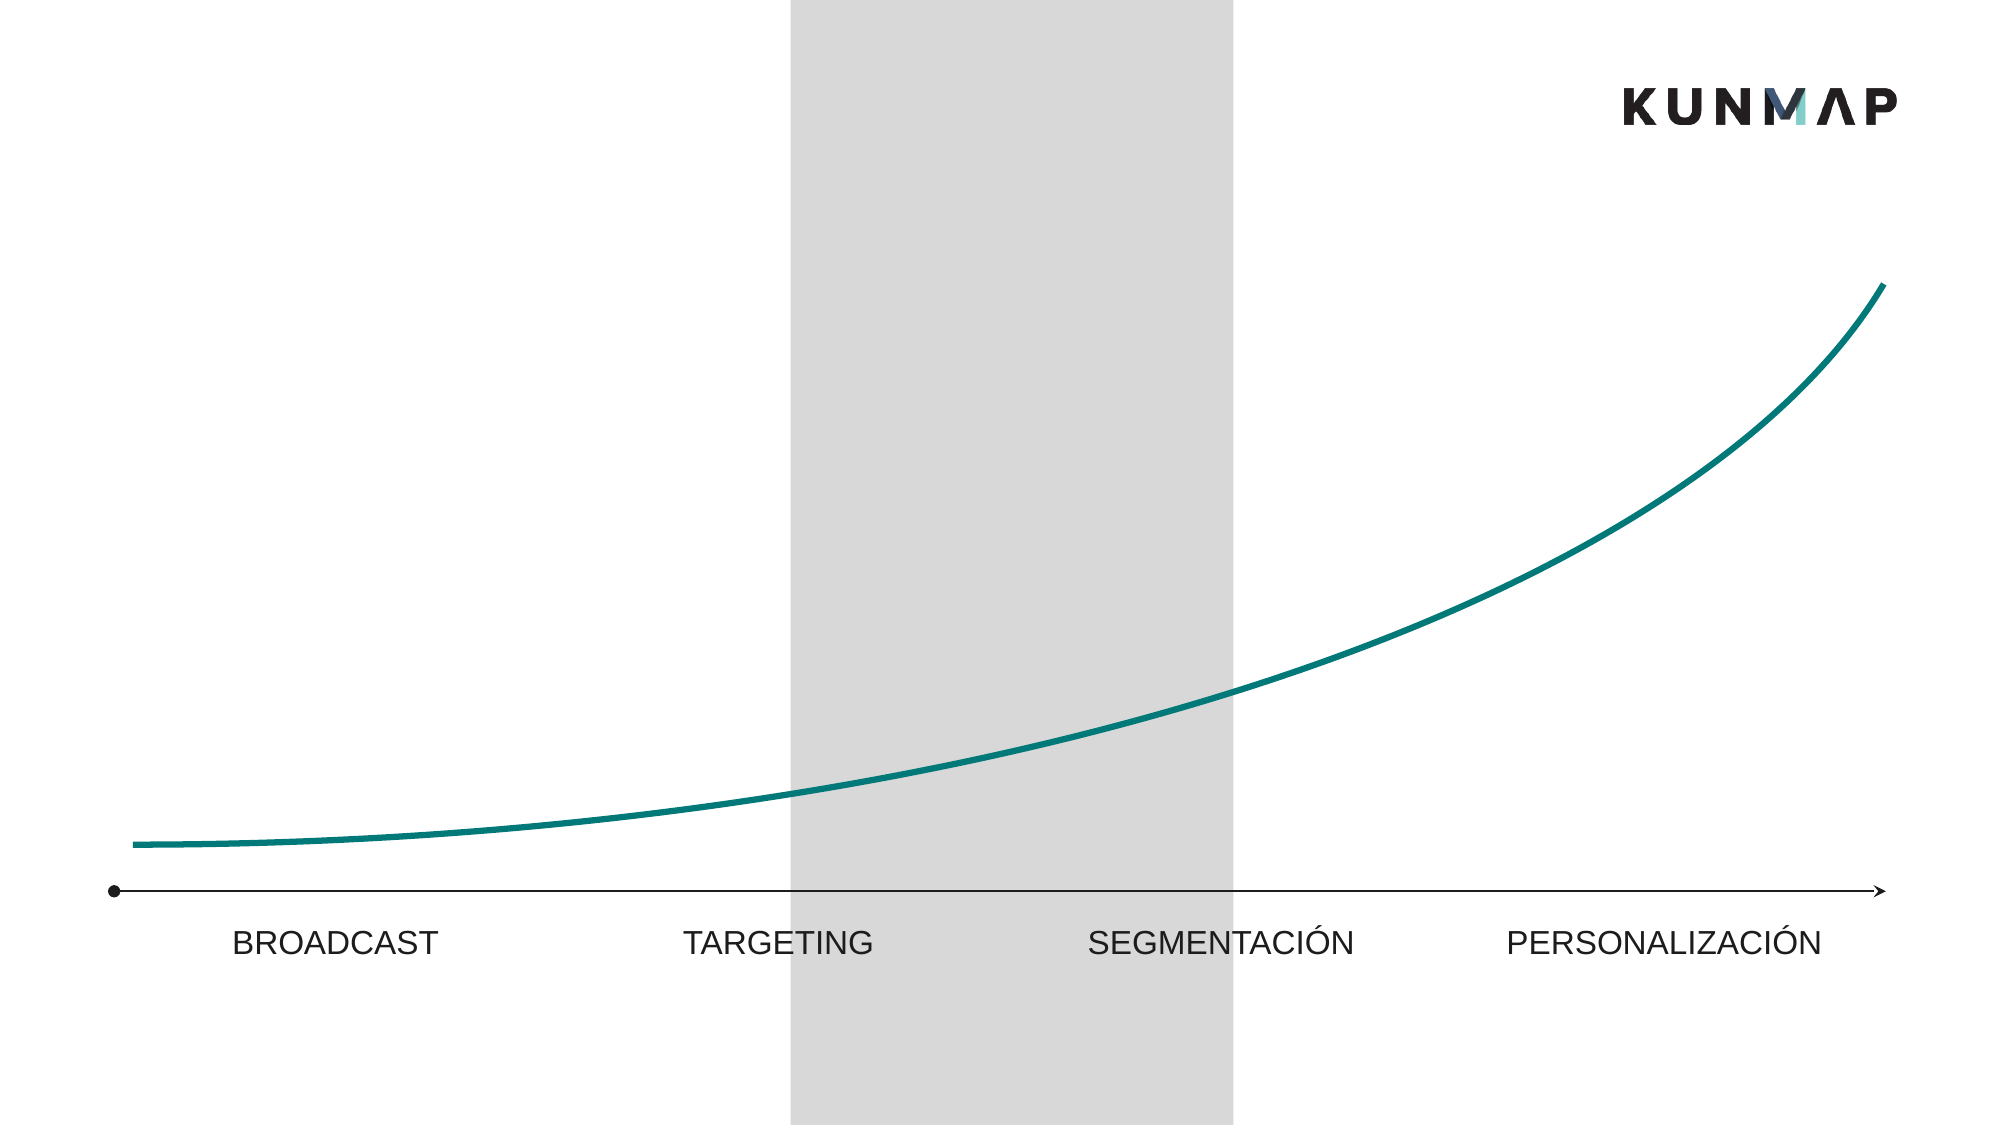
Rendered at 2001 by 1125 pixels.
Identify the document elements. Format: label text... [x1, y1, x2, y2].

text_box [790, 693, 1234, 890]
text_box TARGETING [666, 914, 891, 969]
text_box PERSONALIZACIÓN [1489, 914, 1840, 969]
text_box BROADCAST [114, 914, 557, 969]
text_box [132, 111, 1884, 845]
picture [1624, 88, 1897, 125]
text_box [790, 0, 1234, 219]
text_box SEGMENTACIÓN [1071, 914, 1372, 969]
text_box [790, 892, 1234, 1125]
